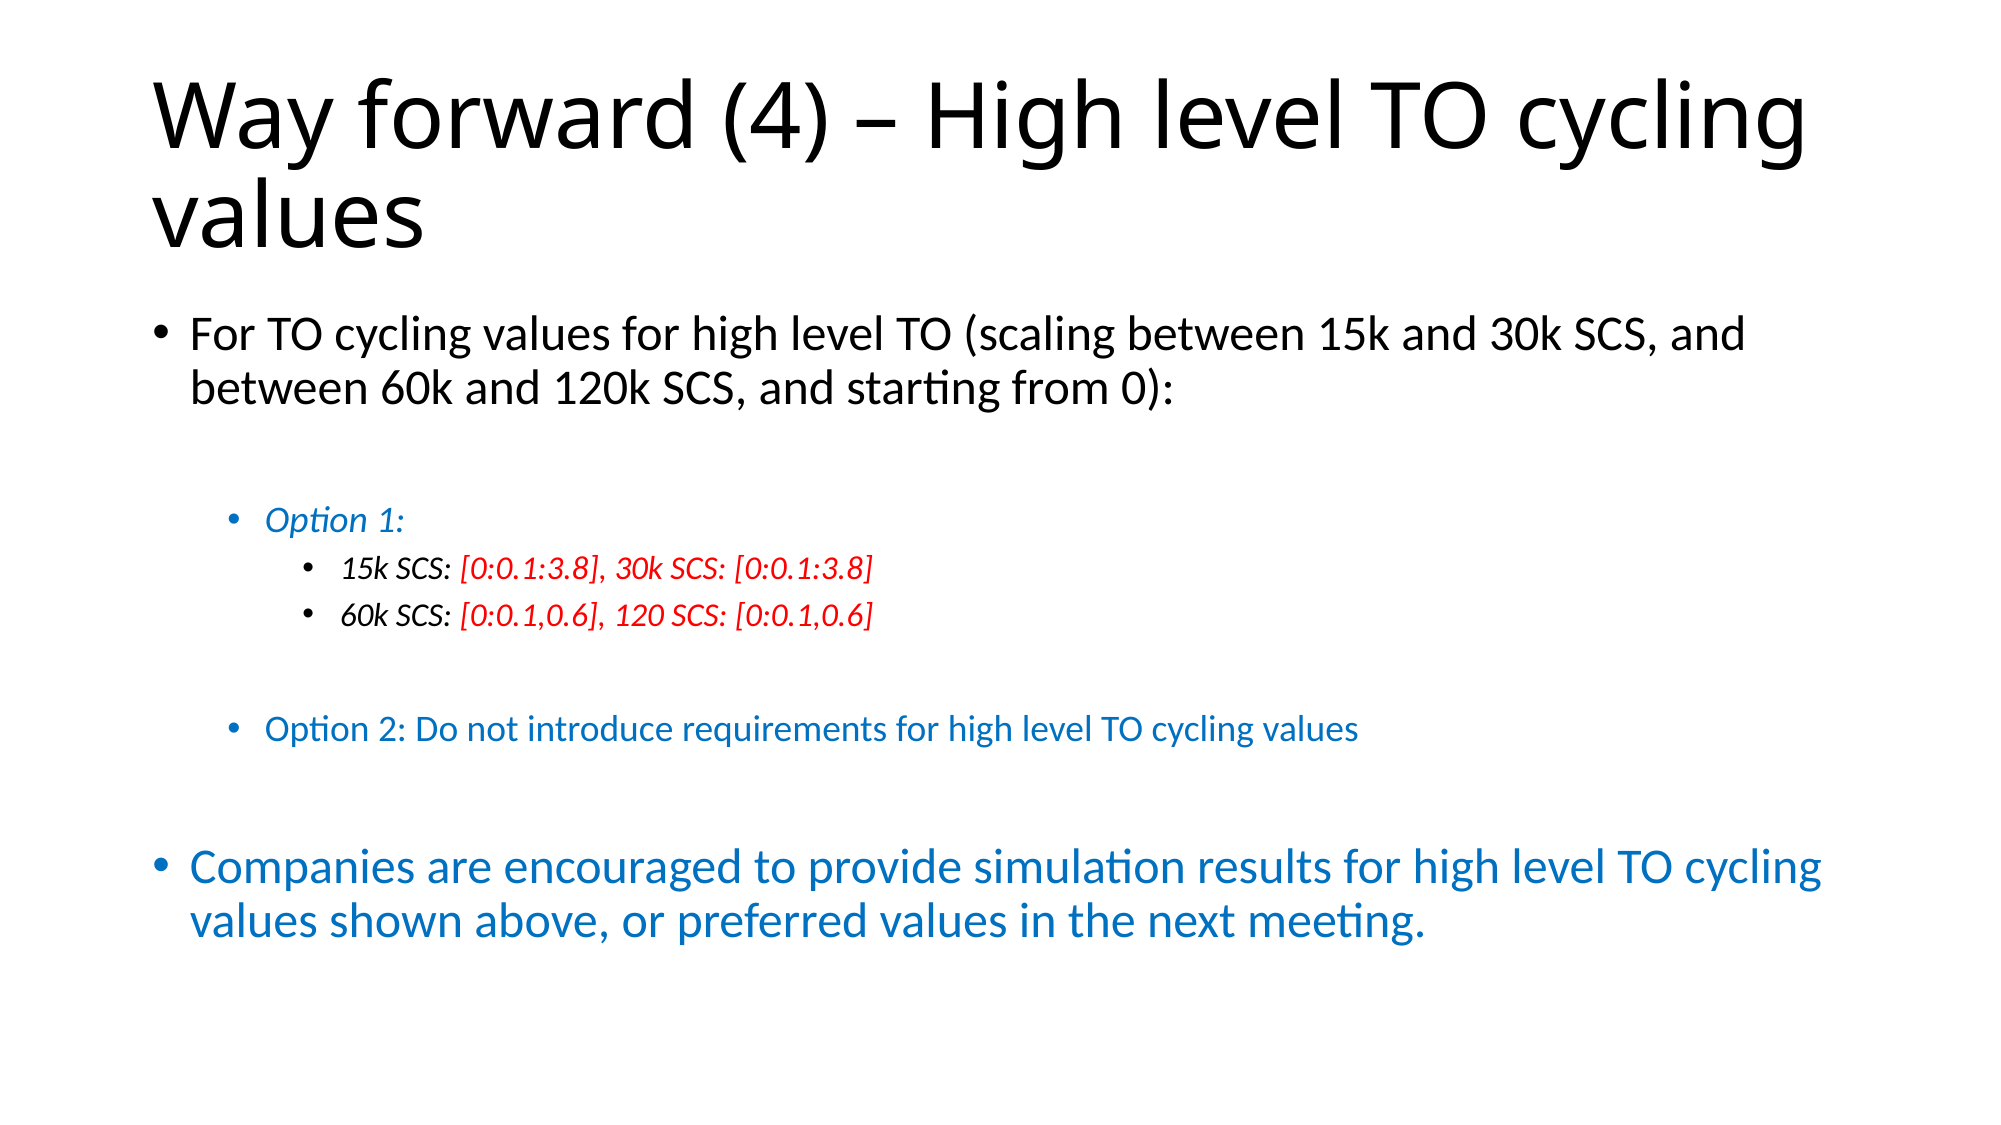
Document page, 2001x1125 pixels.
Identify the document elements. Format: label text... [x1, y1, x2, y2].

title Way forward (4) – High level TO cycling values [137, 59, 1863, 278]
list For TO cycling values for high level TO (scaling between 15k and 30k SCS, and between 60k and 120k SCS, and starting from 0): Option 1: 15k SCS: [0:0.1:3.8], 30k SCS: [0:0.1:3.8] 60k SCS: [0:0.1,0.6], 120 SCS: [0:0.1,0.6] Option 2: Do not introduce requirements for high level TO cycling values Companies are encouraged to provide simulation results for high level TO cycling values shown above, or preferred values in the next meeting. [137, 299, 1863, 991]
